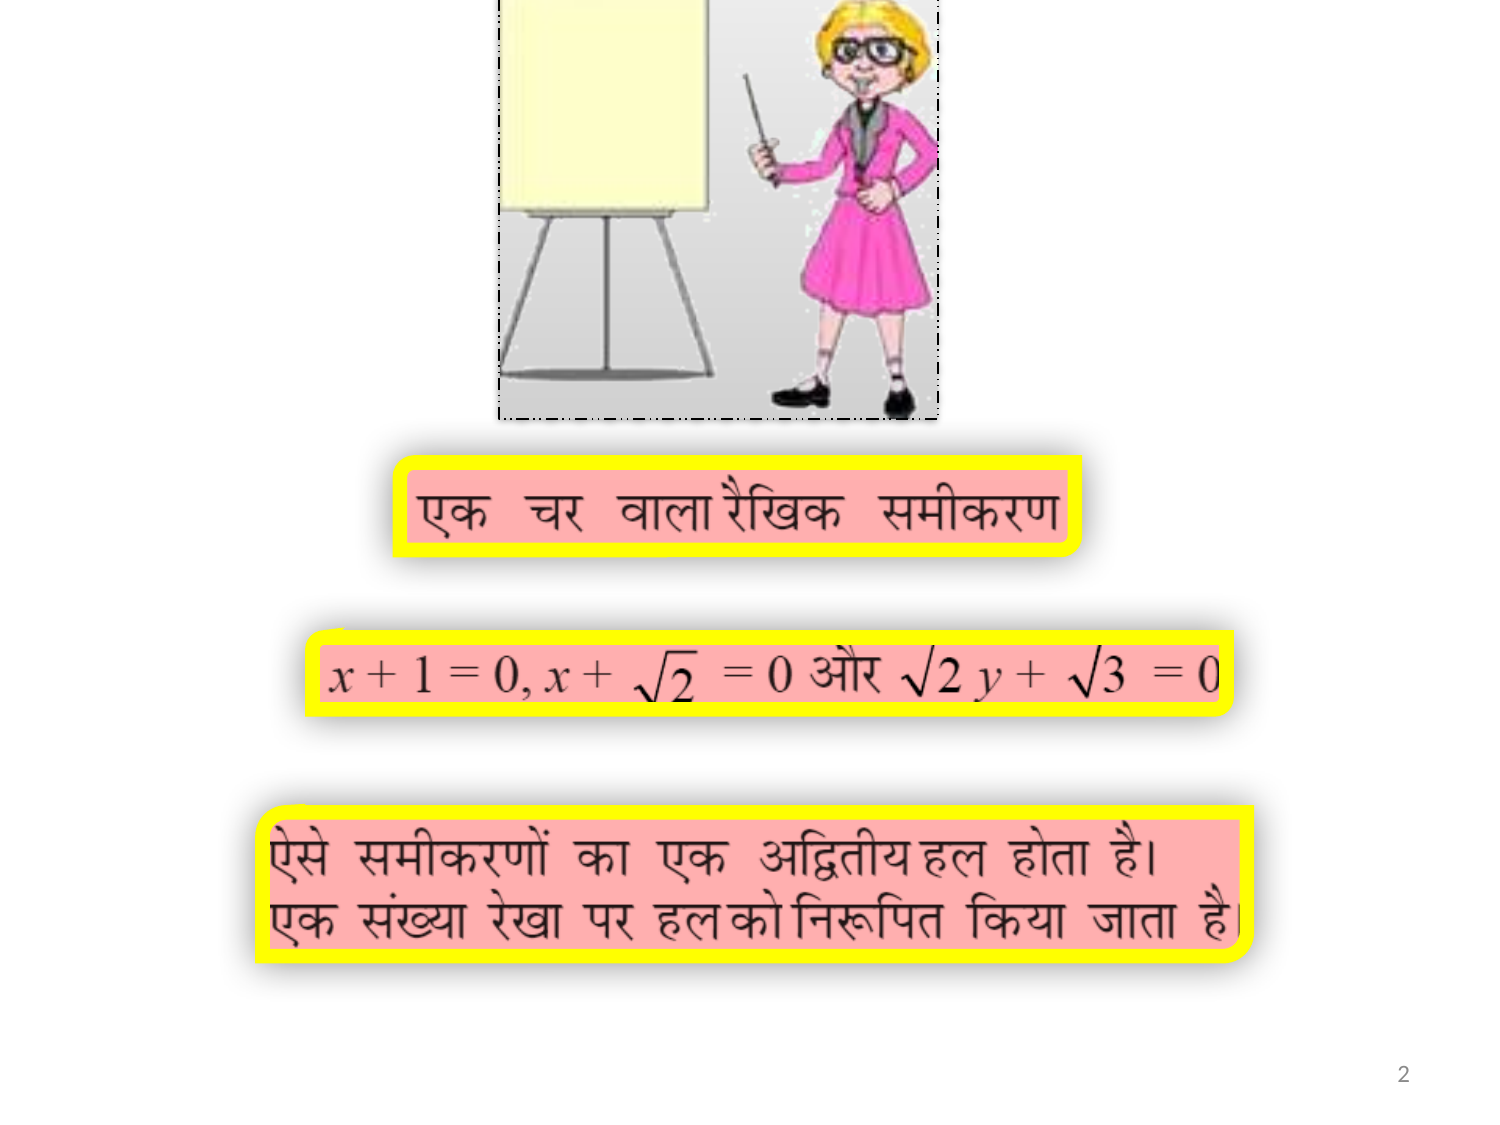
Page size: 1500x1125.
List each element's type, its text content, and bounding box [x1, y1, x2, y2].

picture [262, 812, 1248, 957]
picture [312, 637, 1227, 710]
picture [499, 0, 938, 419]
slide_number 2 [1074, 1042, 1425, 1103]
picture [399, 462, 1076, 551]
